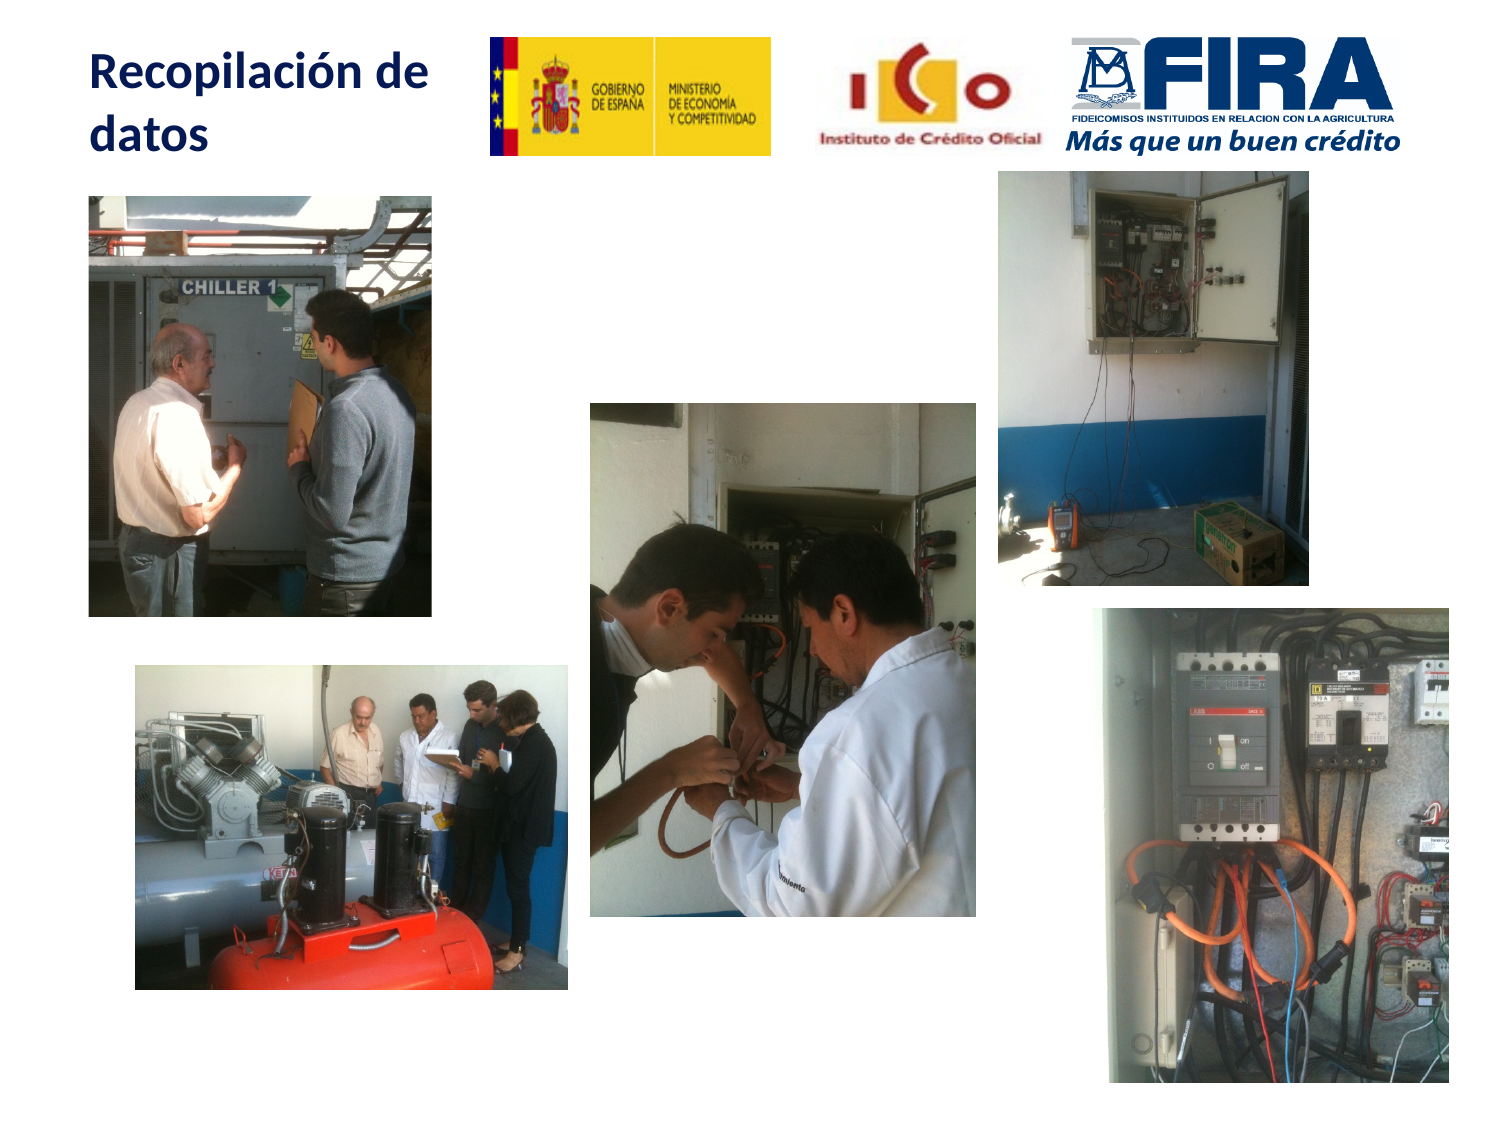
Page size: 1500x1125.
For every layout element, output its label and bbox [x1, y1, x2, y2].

picture [590, 403, 976, 918]
picture [88, 195, 432, 617]
text_box [74, 18, 1400, 173]
picture [1092, 608, 1449, 1084]
picture [997, 171, 1309, 587]
picture [135, 665, 568, 990]
